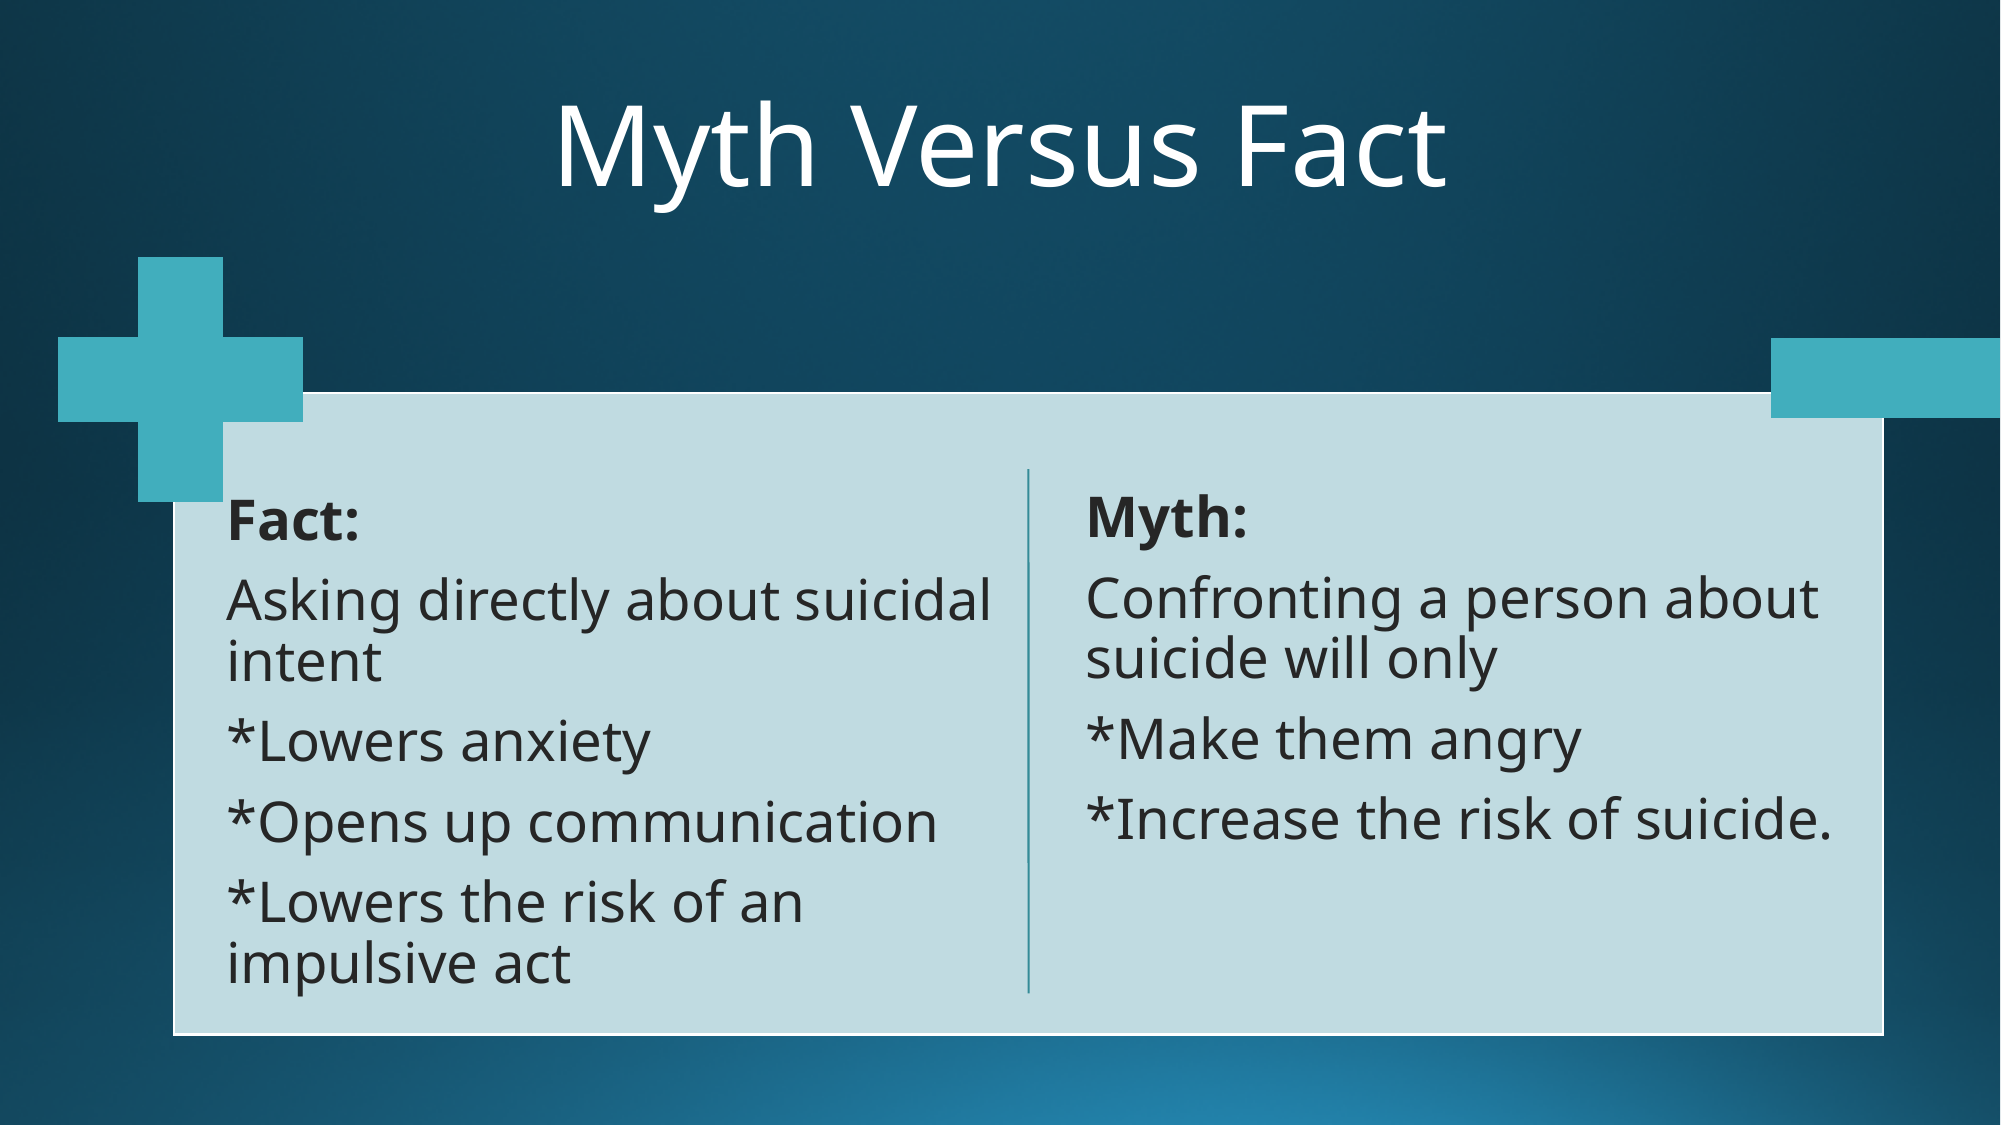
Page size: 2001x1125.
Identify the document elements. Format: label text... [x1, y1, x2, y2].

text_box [56, 258, 2000, 1041]
title Myth Versus Fact [137, 40, 1863, 258]
picture [0, 0, 2001, 1125]
